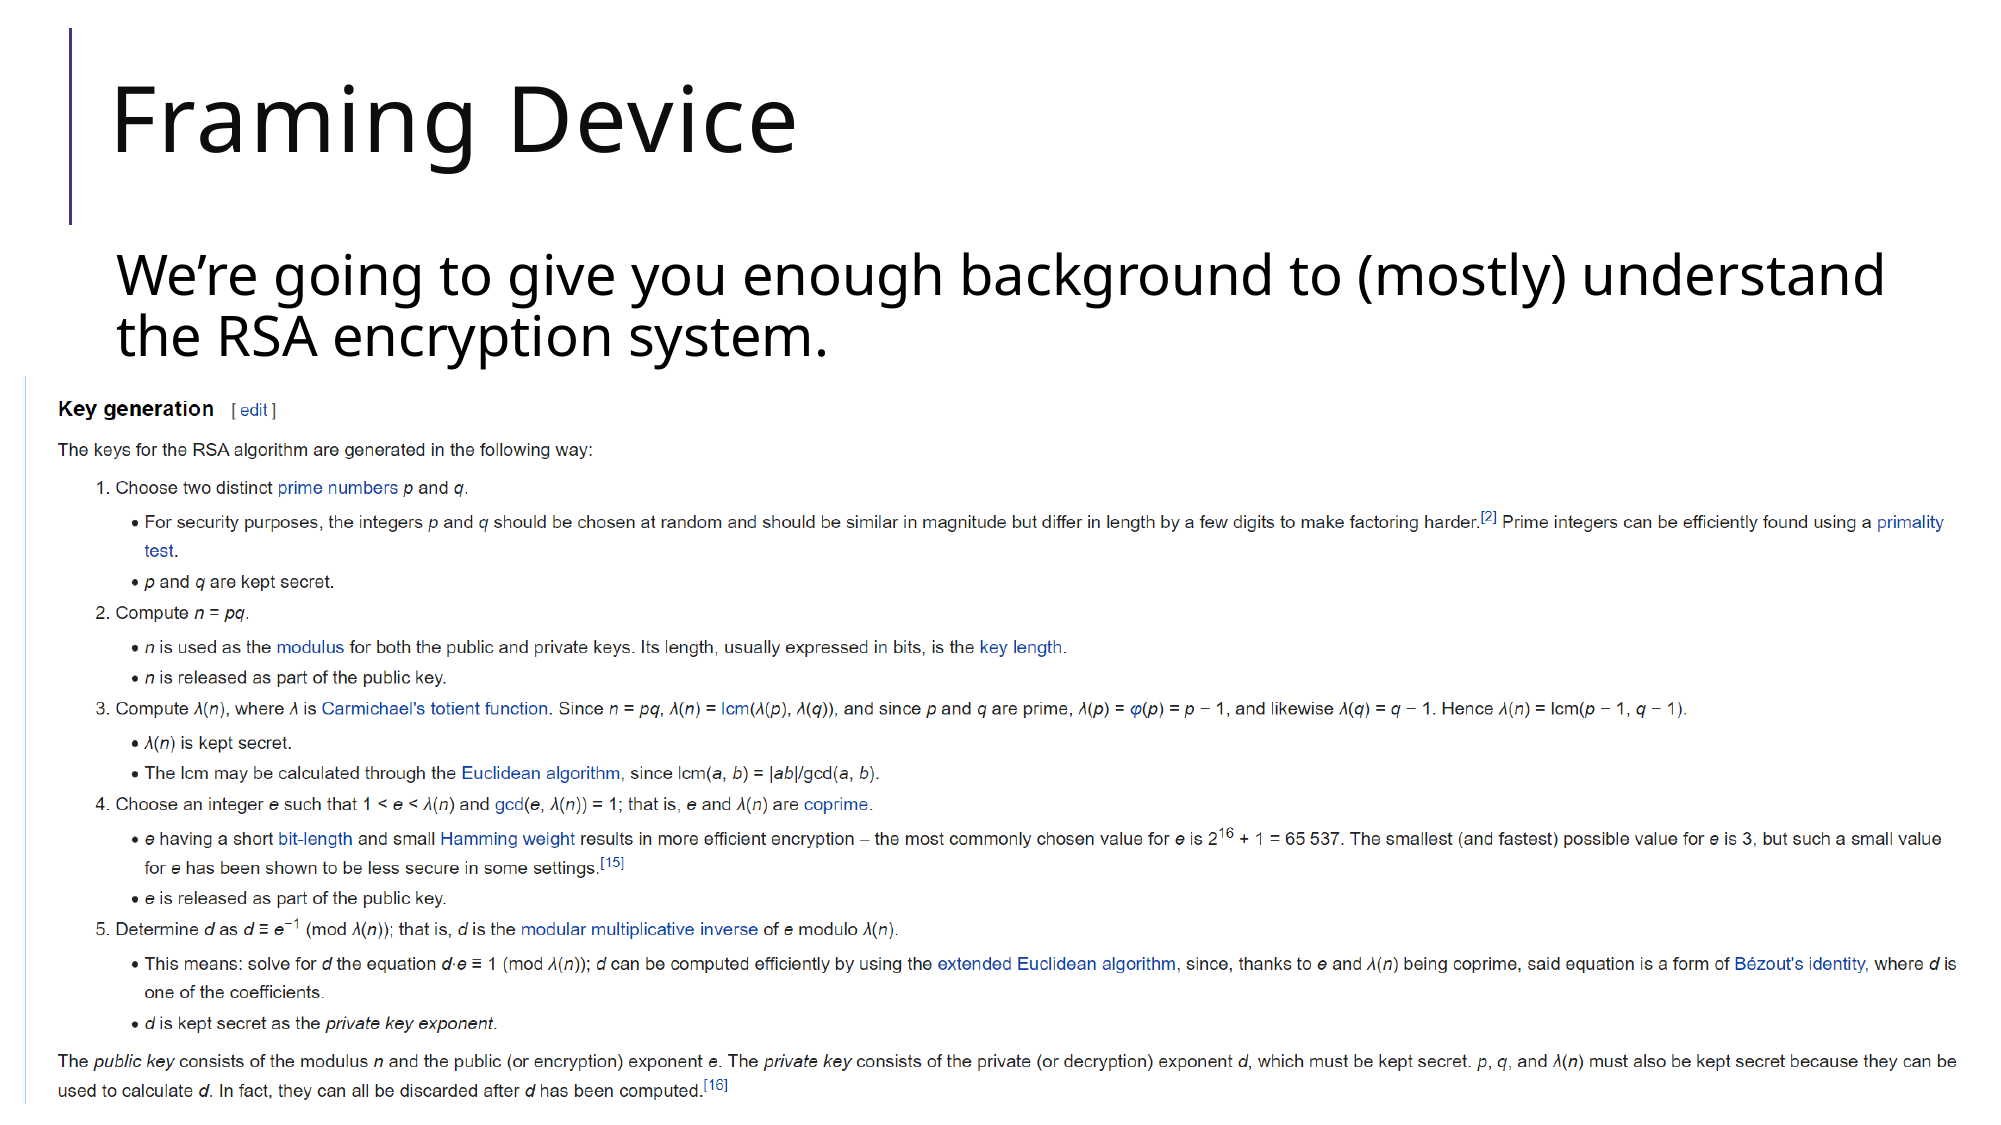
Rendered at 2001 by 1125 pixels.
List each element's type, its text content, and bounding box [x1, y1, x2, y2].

title Framing Device [94, 43, 1930, 210]
picture [23, 376, 1973, 1104]
list We’re going to give you enough background to (mostly) understand the RSA encryption system. [94, 240, 1930, 371]
